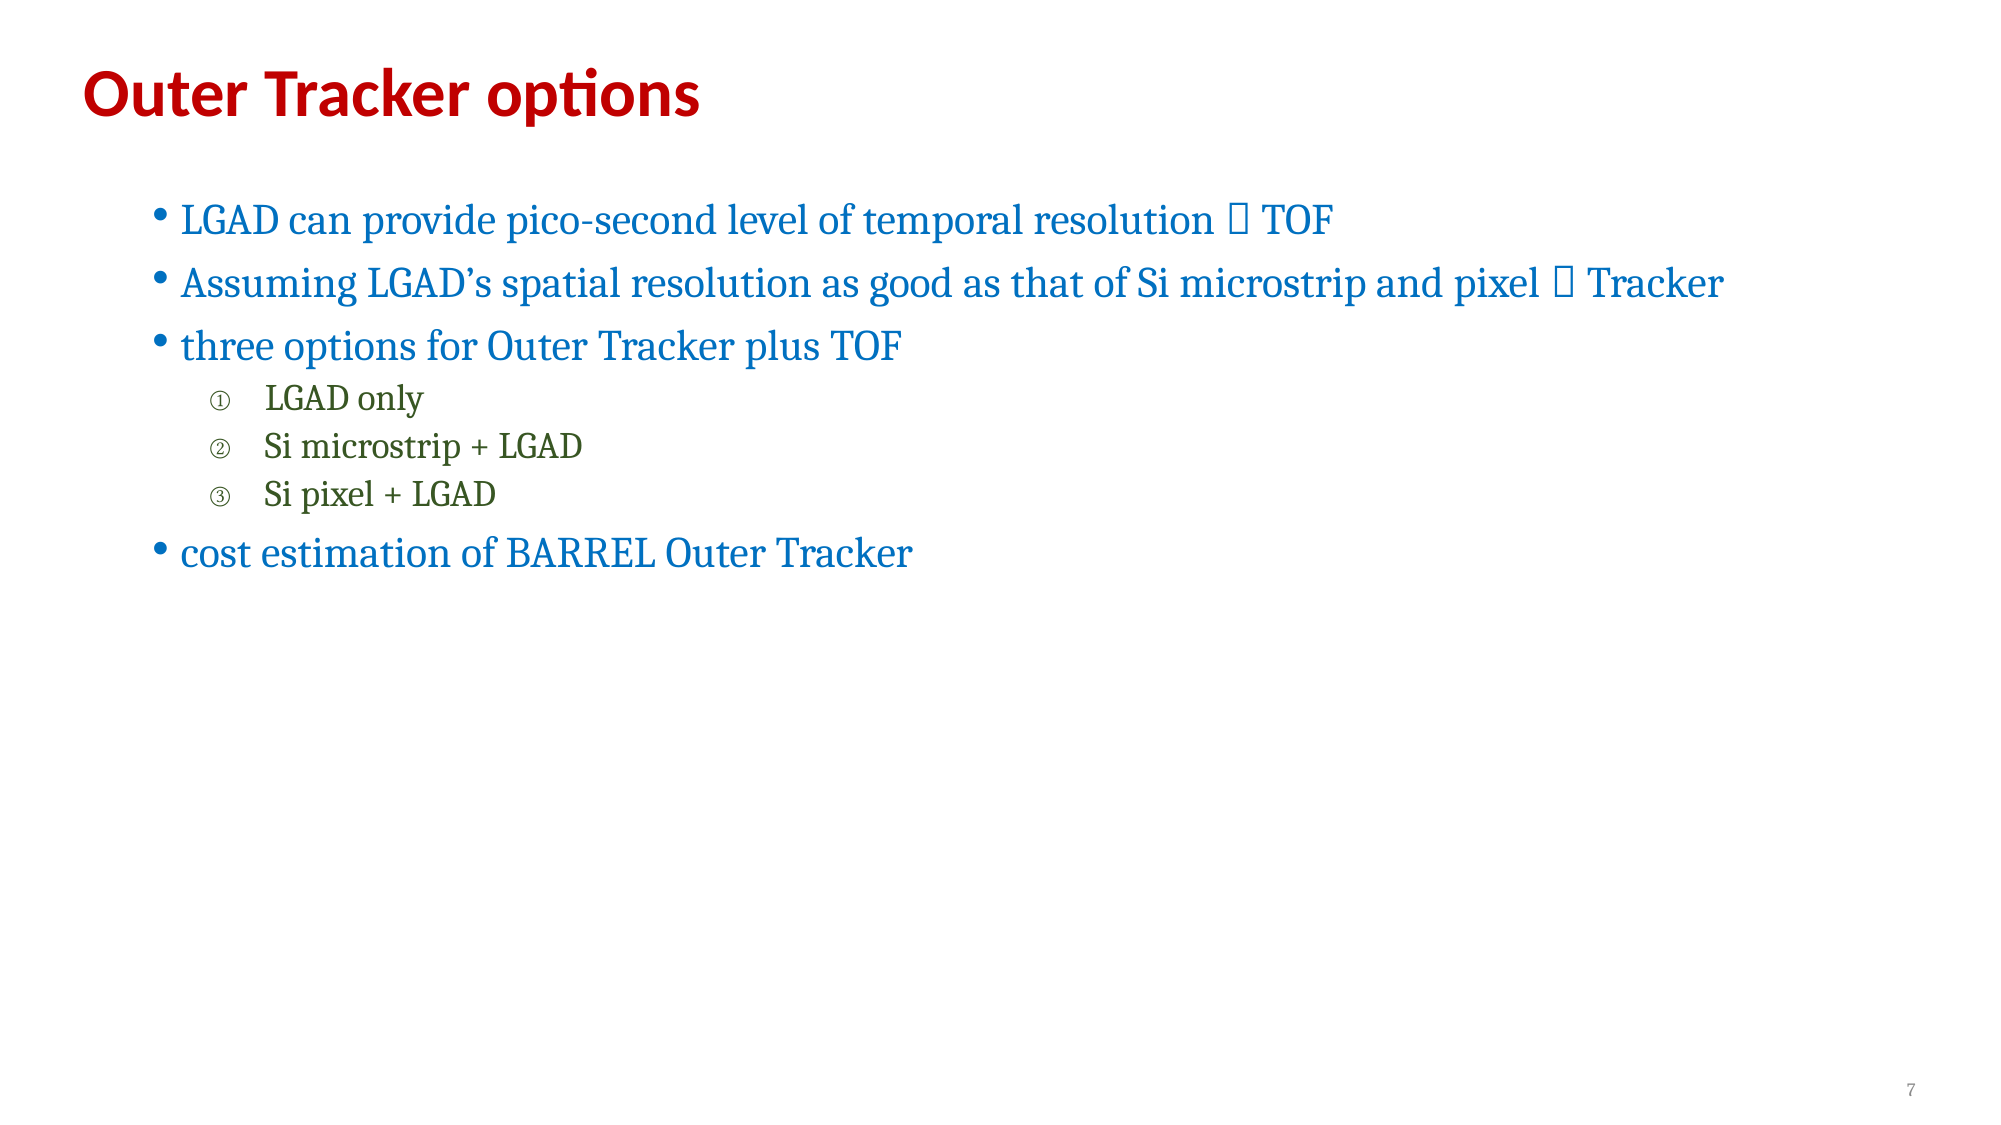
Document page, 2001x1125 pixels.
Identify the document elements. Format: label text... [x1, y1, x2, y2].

list LGAD can provide pico-second level of temporal resolution  TOF Assuming LGAD’s spatial resolution as good as that of Si microstrip and pixel  Tracker three options for Outer Tracker plus TOF LGAD only Si microstrip + LGAD Si pixel + LGAD cost estimation of BARREL Outer Tracker [137, 189, 1863, 1060]
title Outer Tracker options [68, 0, 1932, 190]
slide_number 7 [1480, 1059, 1931, 1119]
